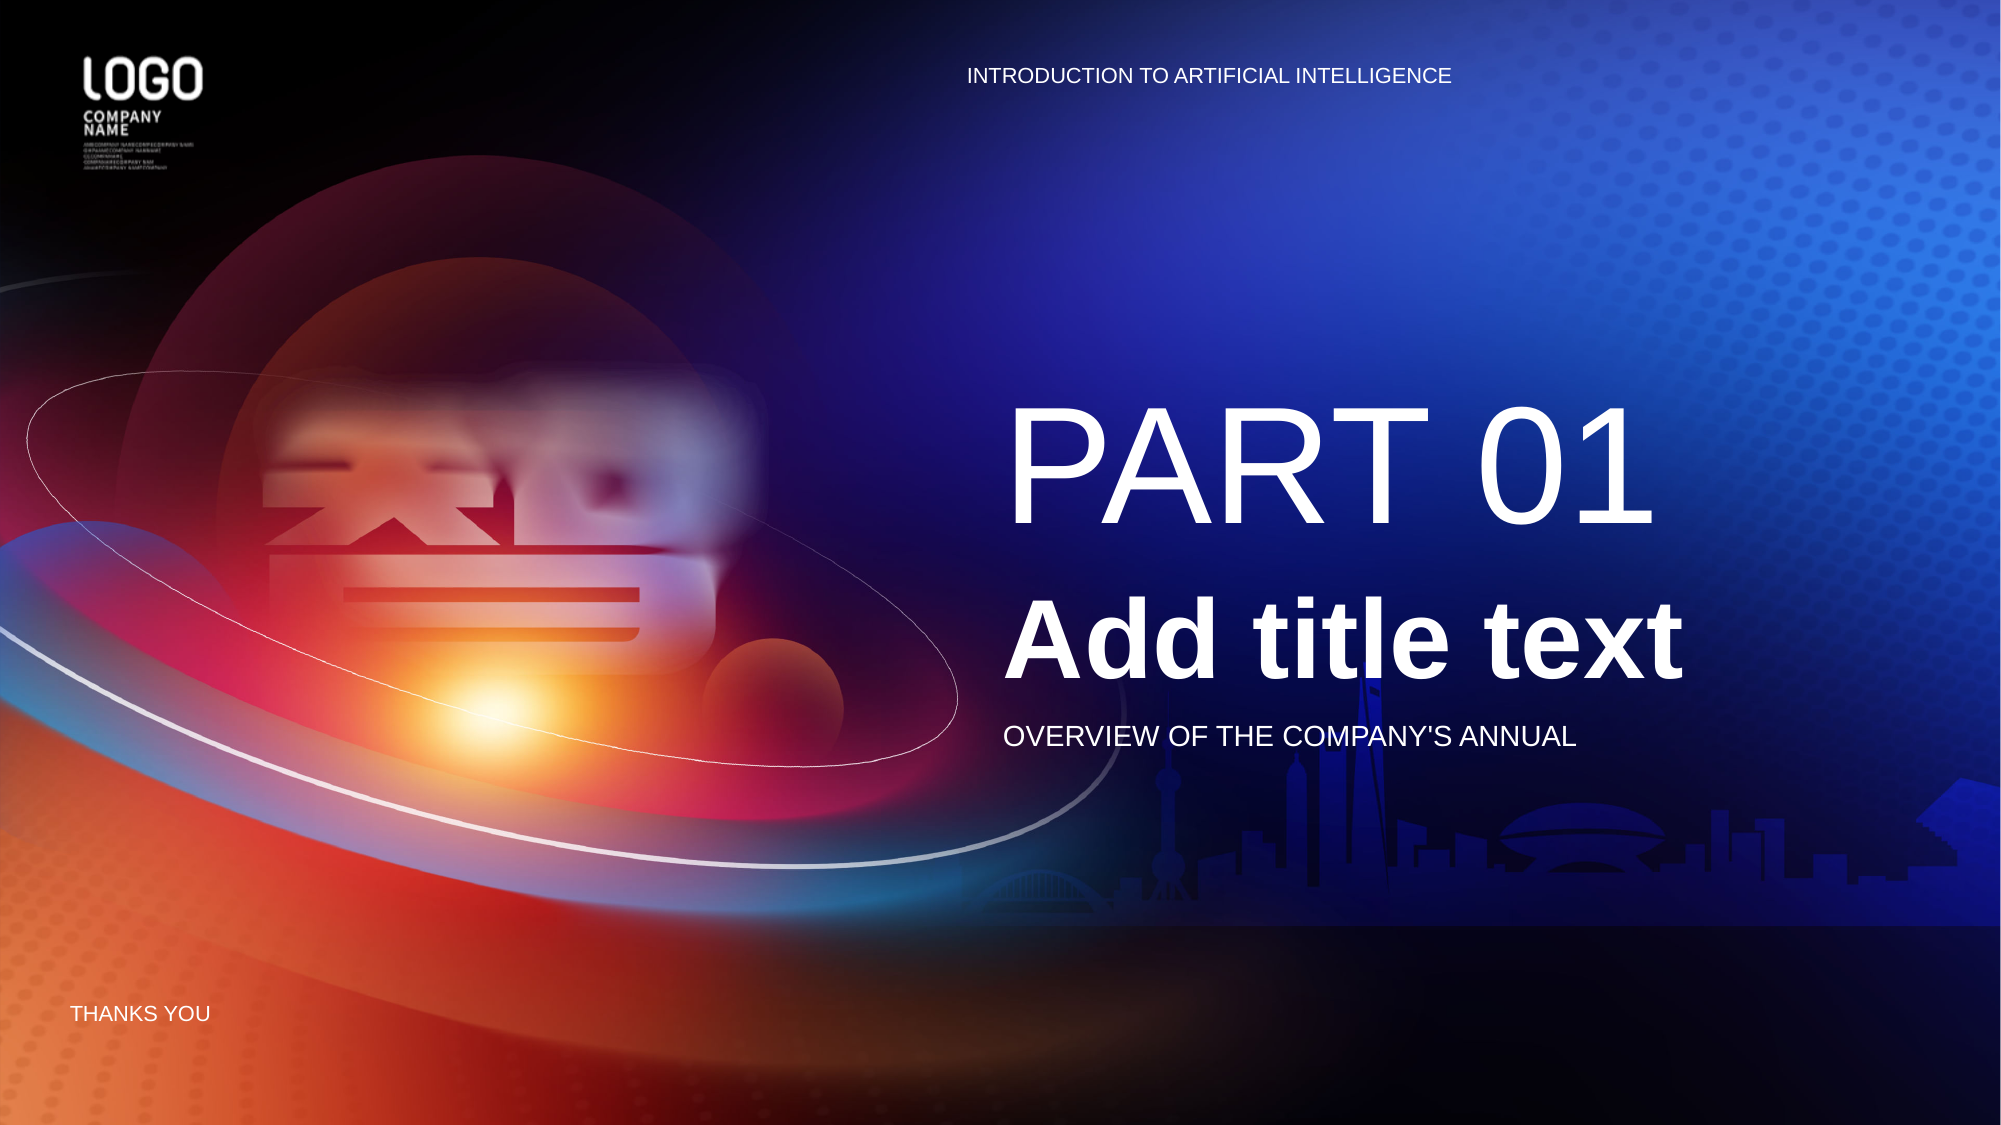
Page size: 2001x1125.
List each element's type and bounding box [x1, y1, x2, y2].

picture [0, 0, 2001, 1125]
text_box [988, 349, 1957, 761]
